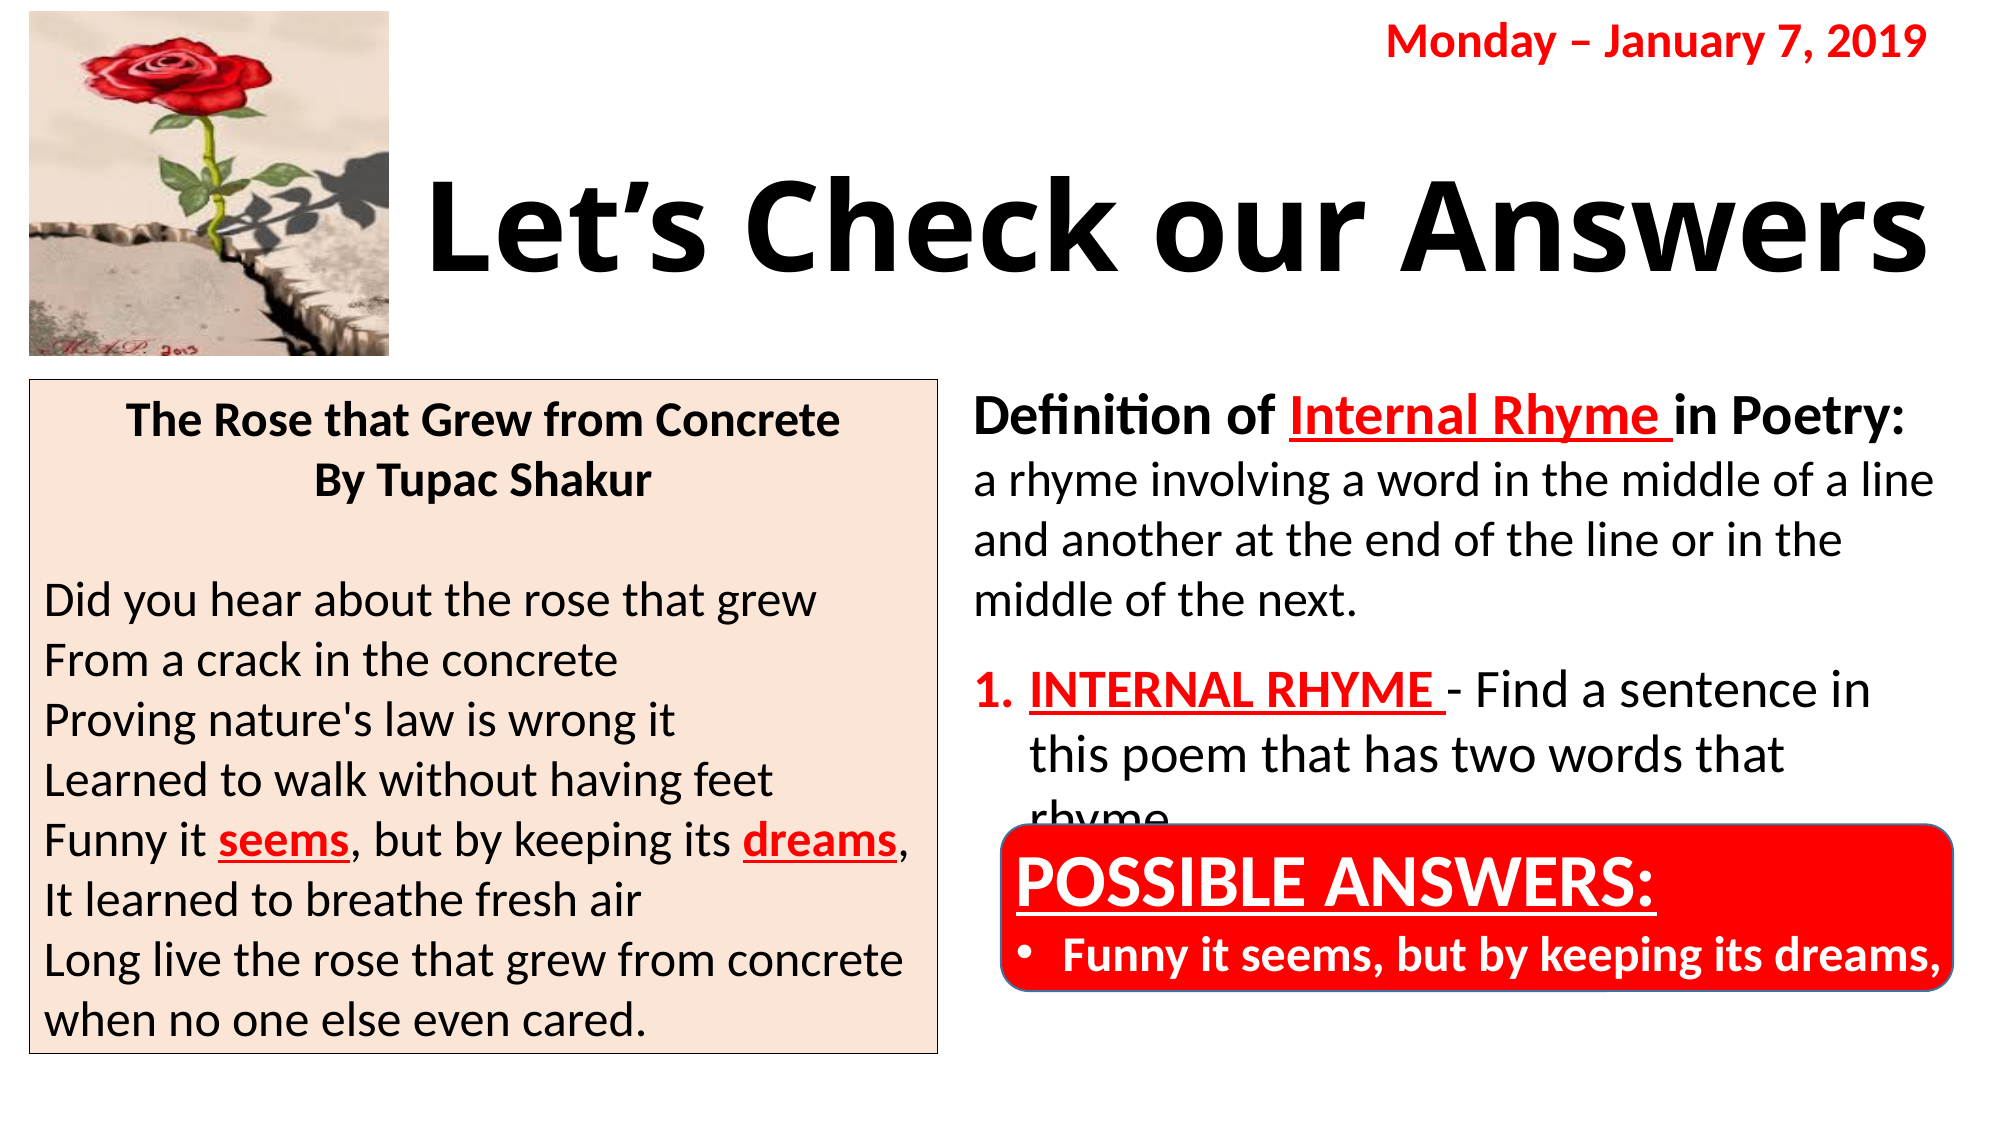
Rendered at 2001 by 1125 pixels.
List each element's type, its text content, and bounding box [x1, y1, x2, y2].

picture [29, 11, 389, 356]
text_box Definition of Internal Rhyme in Poetry: a rhyme involving a word in the middle of a line and another at the end of the line or in the middle of the next. INTERNAL RHYME - Find a sentence in this poem that has two words that rhyme. [958, 368, 1969, 856]
text_box The Rose that Grew from Concrete By Tupac Shakur Did you hear about the rose that grew From a crack in the concrete Proving nature's law is wrong it Learned to walk without having feet Funny it seems, but by keeping its dreams, It learned to breathe fresh air Long live the rose that grew from concrete when no one else even cared. [29, 379, 938, 1054]
text_box Monday – January 7, 2019 [1370, 0, 2000, 75]
text_box POSSIBLE ANSWERS: Funny it seems, but by keeping its dreams, [1001, 824, 1971, 990]
title Let’s Check our Answers [389, 122, 2000, 340]
